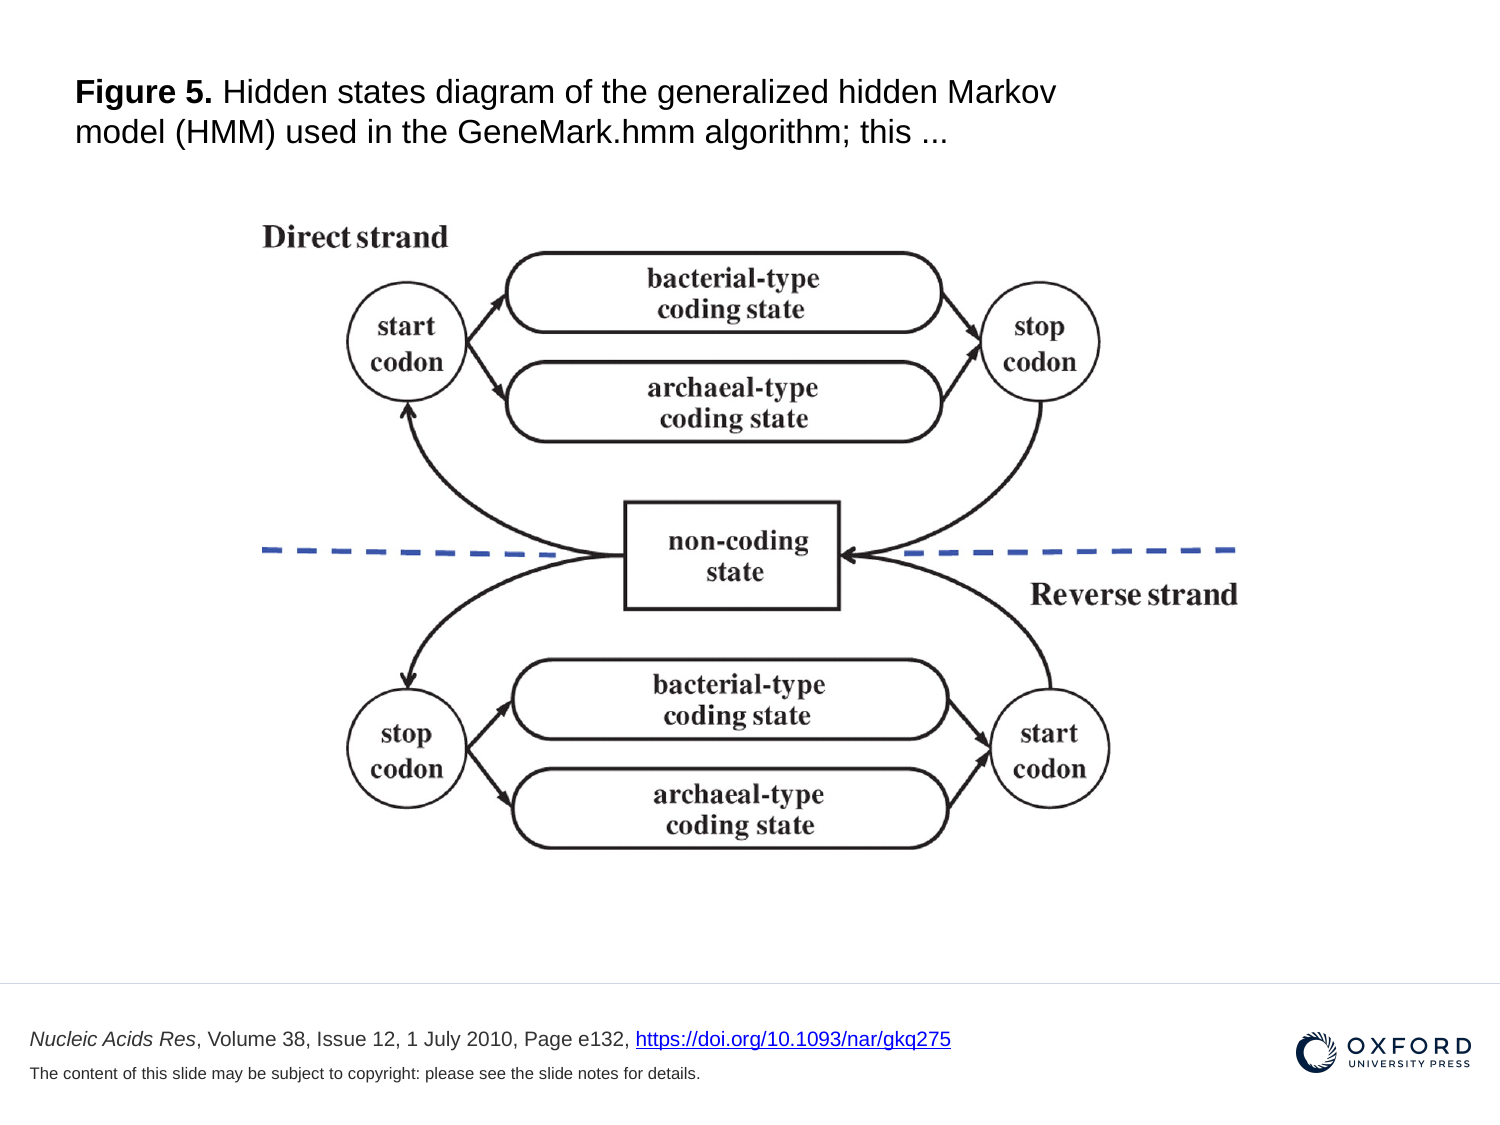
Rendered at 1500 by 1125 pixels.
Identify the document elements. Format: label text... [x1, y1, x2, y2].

picture [262, 224, 1238, 850]
title Figure 5. Hidden states diagram of the generalized hidden Markov model (HMM) used in the GeneMark.hmm algorithm; this ... [75, 69, 1078, 171]
picture [1296, 1032, 1471, 1073]
footer Nucleic Acids Res, Volume 38, Issue 12, 1 July 2010, Page e132, https://doi.org/10.1093/nar/gkq275 The content of this slide may be subject to copyright: please see the slide notes for details. [0, 983, 1260, 1125]
